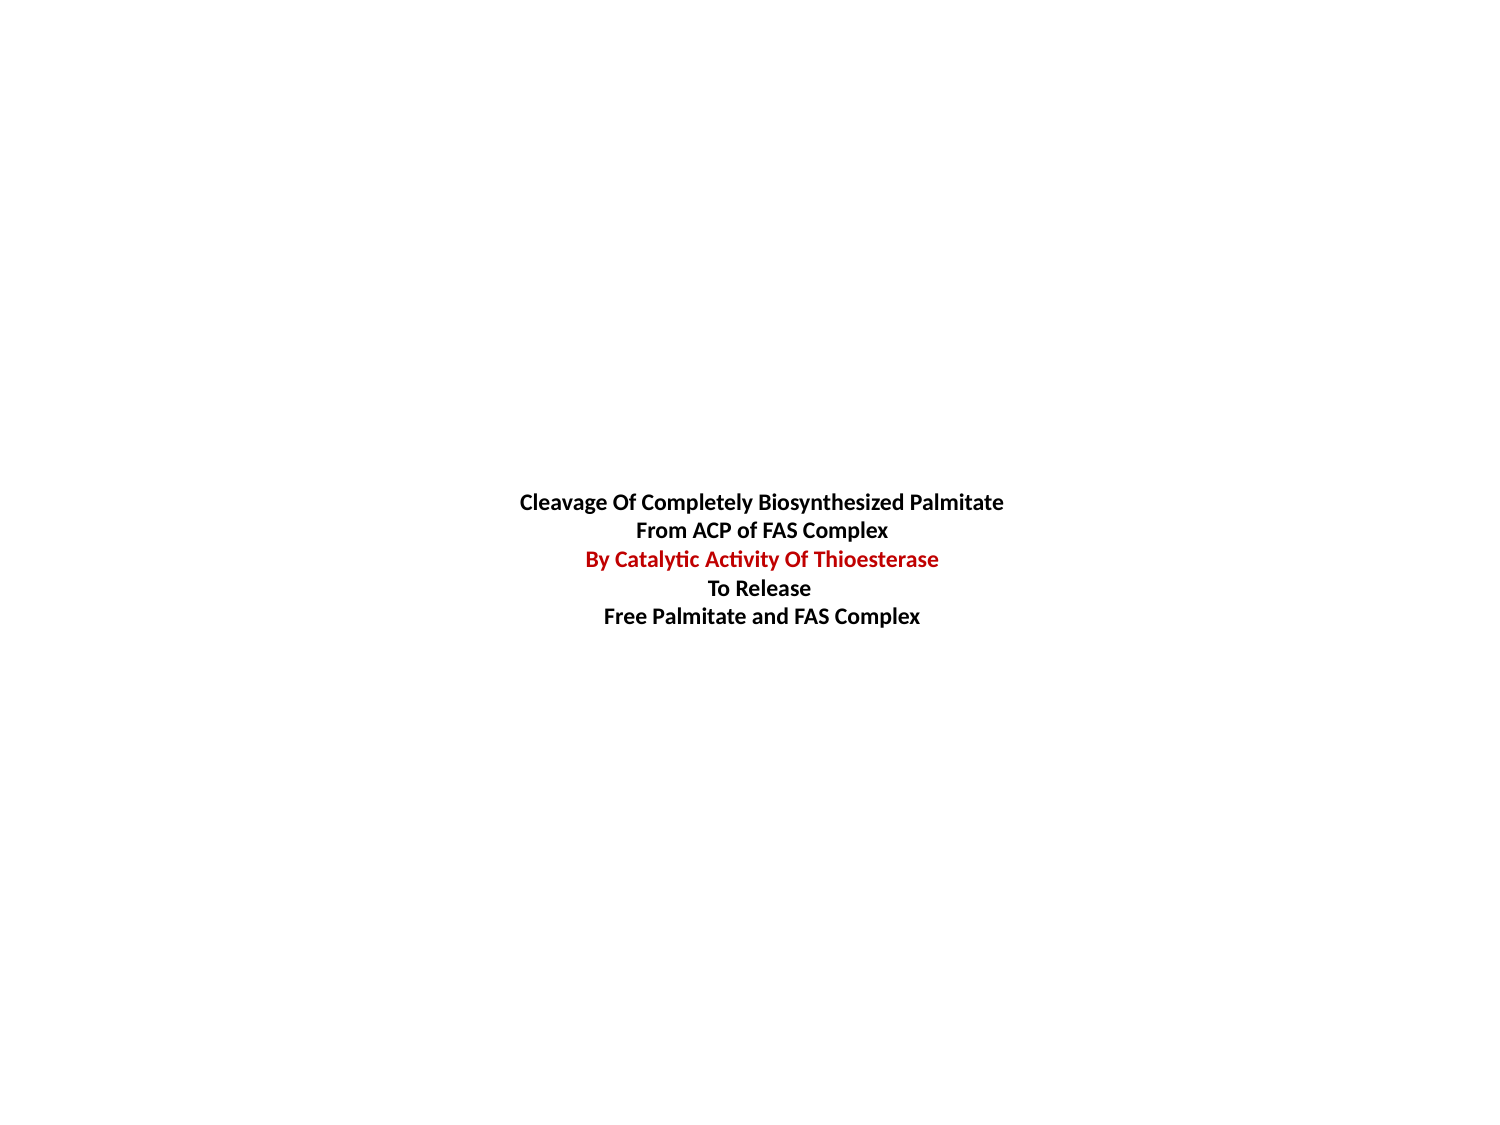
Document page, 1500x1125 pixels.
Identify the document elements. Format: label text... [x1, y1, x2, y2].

title Cleavage Of Completely Biosynthesized Palmitate From ACP of FAS Complex By Catalytic Activity Of Thioesterase To Release Free Palmitate and FAS Complex [87, 450, 1438, 638]
